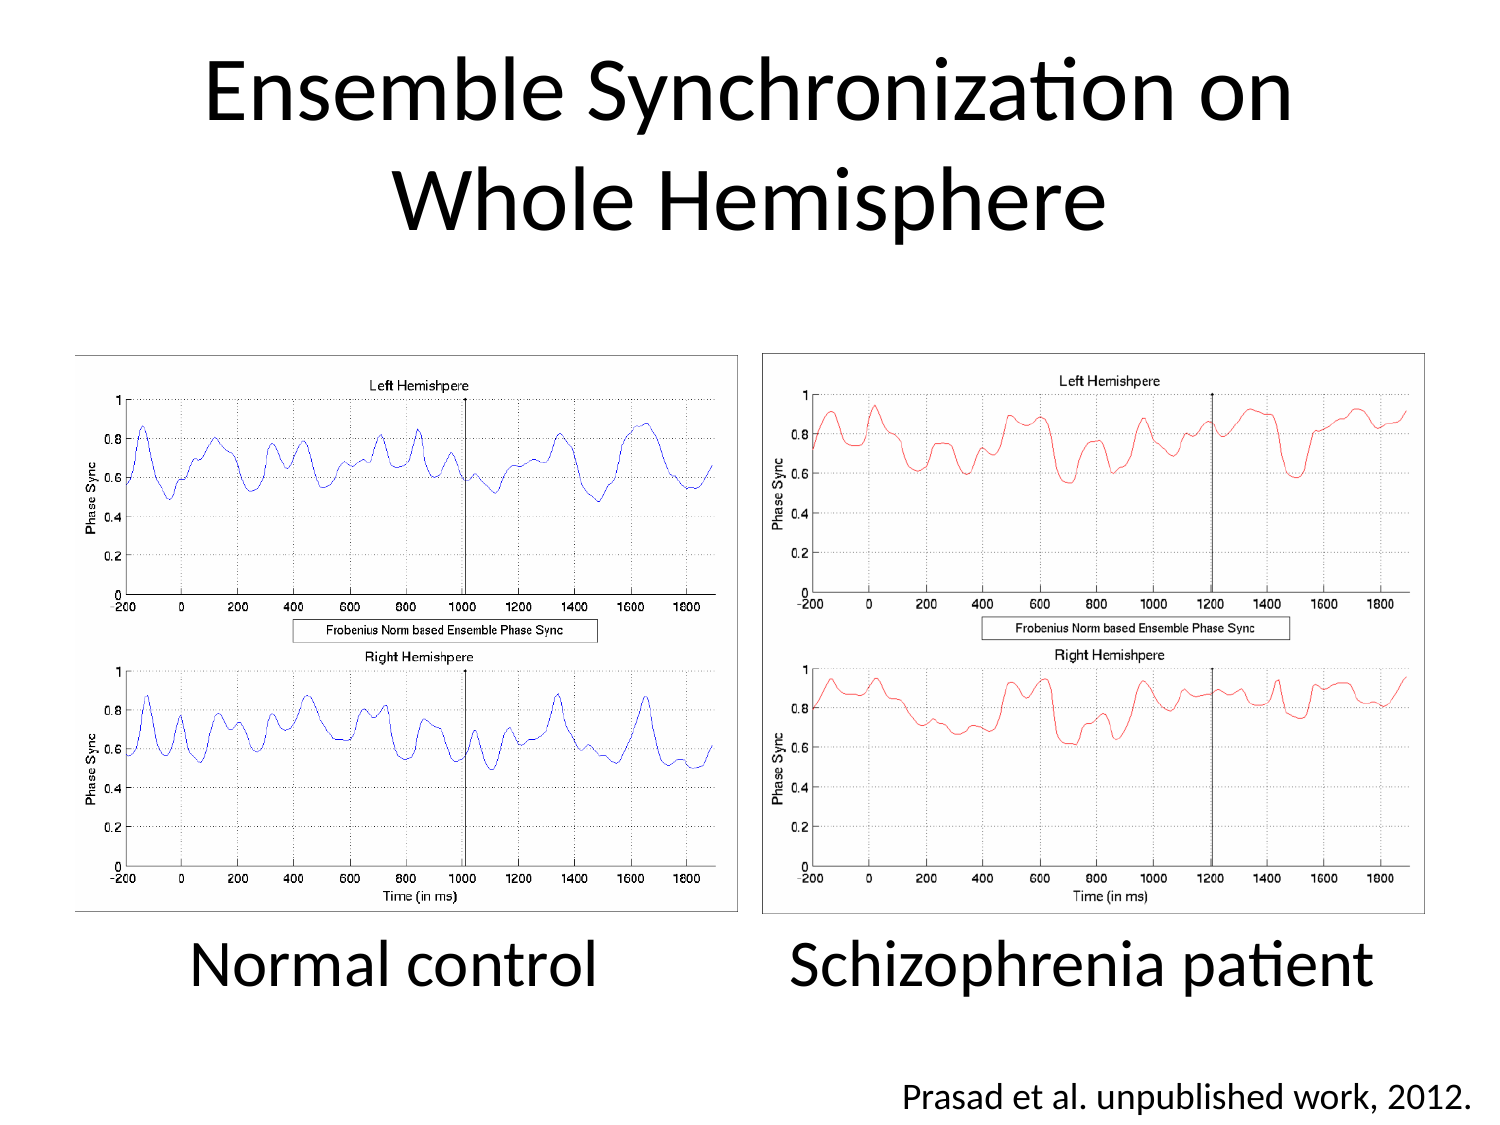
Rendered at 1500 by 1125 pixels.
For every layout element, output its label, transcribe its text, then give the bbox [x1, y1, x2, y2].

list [762, 353, 1426, 915]
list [74, 355, 738, 912]
title Ensemble Synchronization on Whole Hemisphere [75, 45, 1425, 233]
text_box Prasad et al. unpublished work, 2012. [887, 1064, 1500, 1125]
text_box Schizophrenia patient [774, 922, 1413, 1008]
text_box Normal control [174, 920, 625, 1008]
